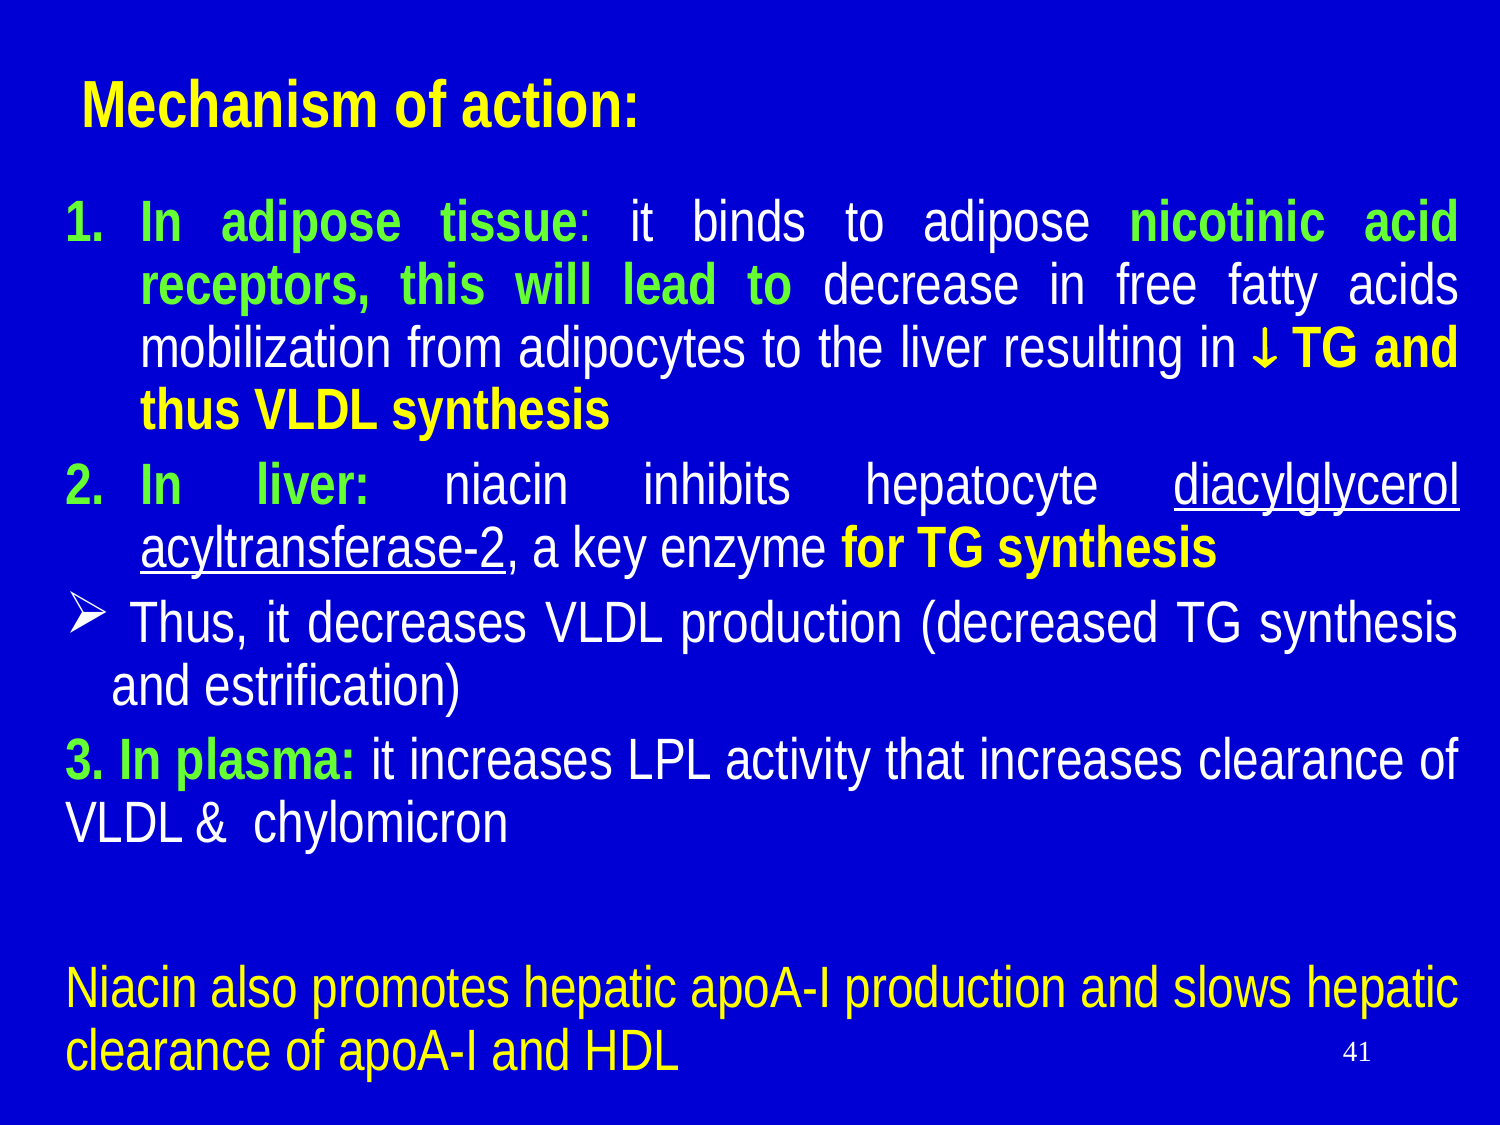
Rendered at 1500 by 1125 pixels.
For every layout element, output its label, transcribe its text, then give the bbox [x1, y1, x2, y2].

list Mechanism of action: In adipose tissue: it binds to adipose nicotinic acid receptors, this will lead to decrease in free fatty acids mobilization from adipocytes to the liver resulting in  TG and thus VLDL synthesis In liver: niacin inhibits hepatocyte diacylglycerol acyltransferase-2, a key enzyme for TG synthesis Thus, it decreases VLDL production (decreased TG synthesis and estrification) 3. In plasma: it increases LPL activity that increases clearance of VLDL & chylomicron Niacin also promotes hepatic apoA-I production and slows hepatic clearance of apoA-I and HDL [0, 62, 1475, 992]
slide_number 41 [1074, 1025, 1388, 1100]
